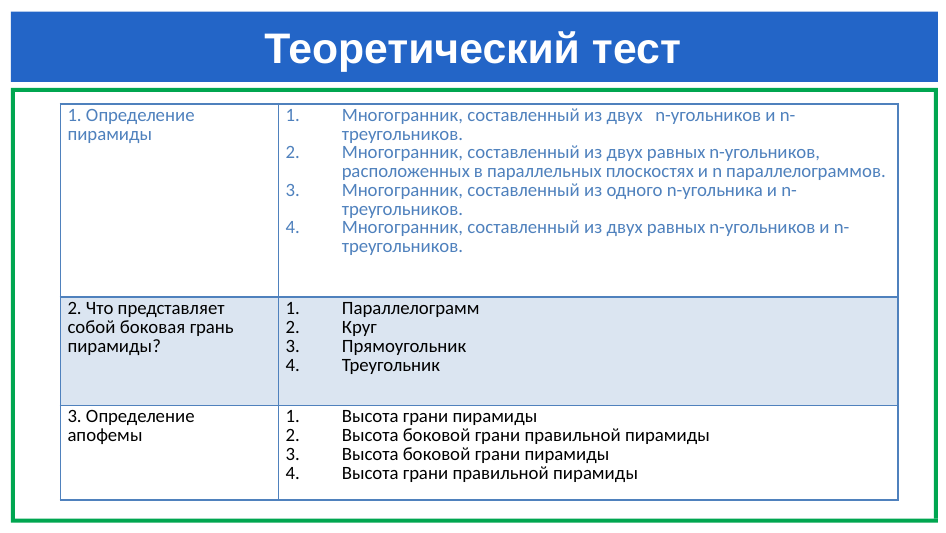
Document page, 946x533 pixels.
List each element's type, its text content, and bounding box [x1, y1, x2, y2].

table_header Многогранник, составленный из двух n-угольников и n-треугольников. Многогранник, составленный из двух равных n-угольников, расположенных в параллельных плоскостях и n параллелограммов. Многогранник, составленный из одного n-угольника и n-треугольников. Многогранник, составленный из двух равных n-угольников и n-треугольников. [279, 105, 897, 296]
table_cell 3. Определение апофемы [61, 406, 278, 499]
table_cell 2. Что представляет собой боковая грань пирамиды? [61, 298, 278, 405]
table_header 1. Определение пирамиды [61, 105, 278, 296]
table_cell Параллелограмм Круг Прямоугольник Треугольник [279, 298, 897, 405]
table_cell Высота грани пирамиды Высота боковой грани правильной пирамиды Высота боковой грани пирамиды Высота грани правильной пирамиды [279, 406, 897, 499]
title Теоретический тест [153, 21, 793, 73]
